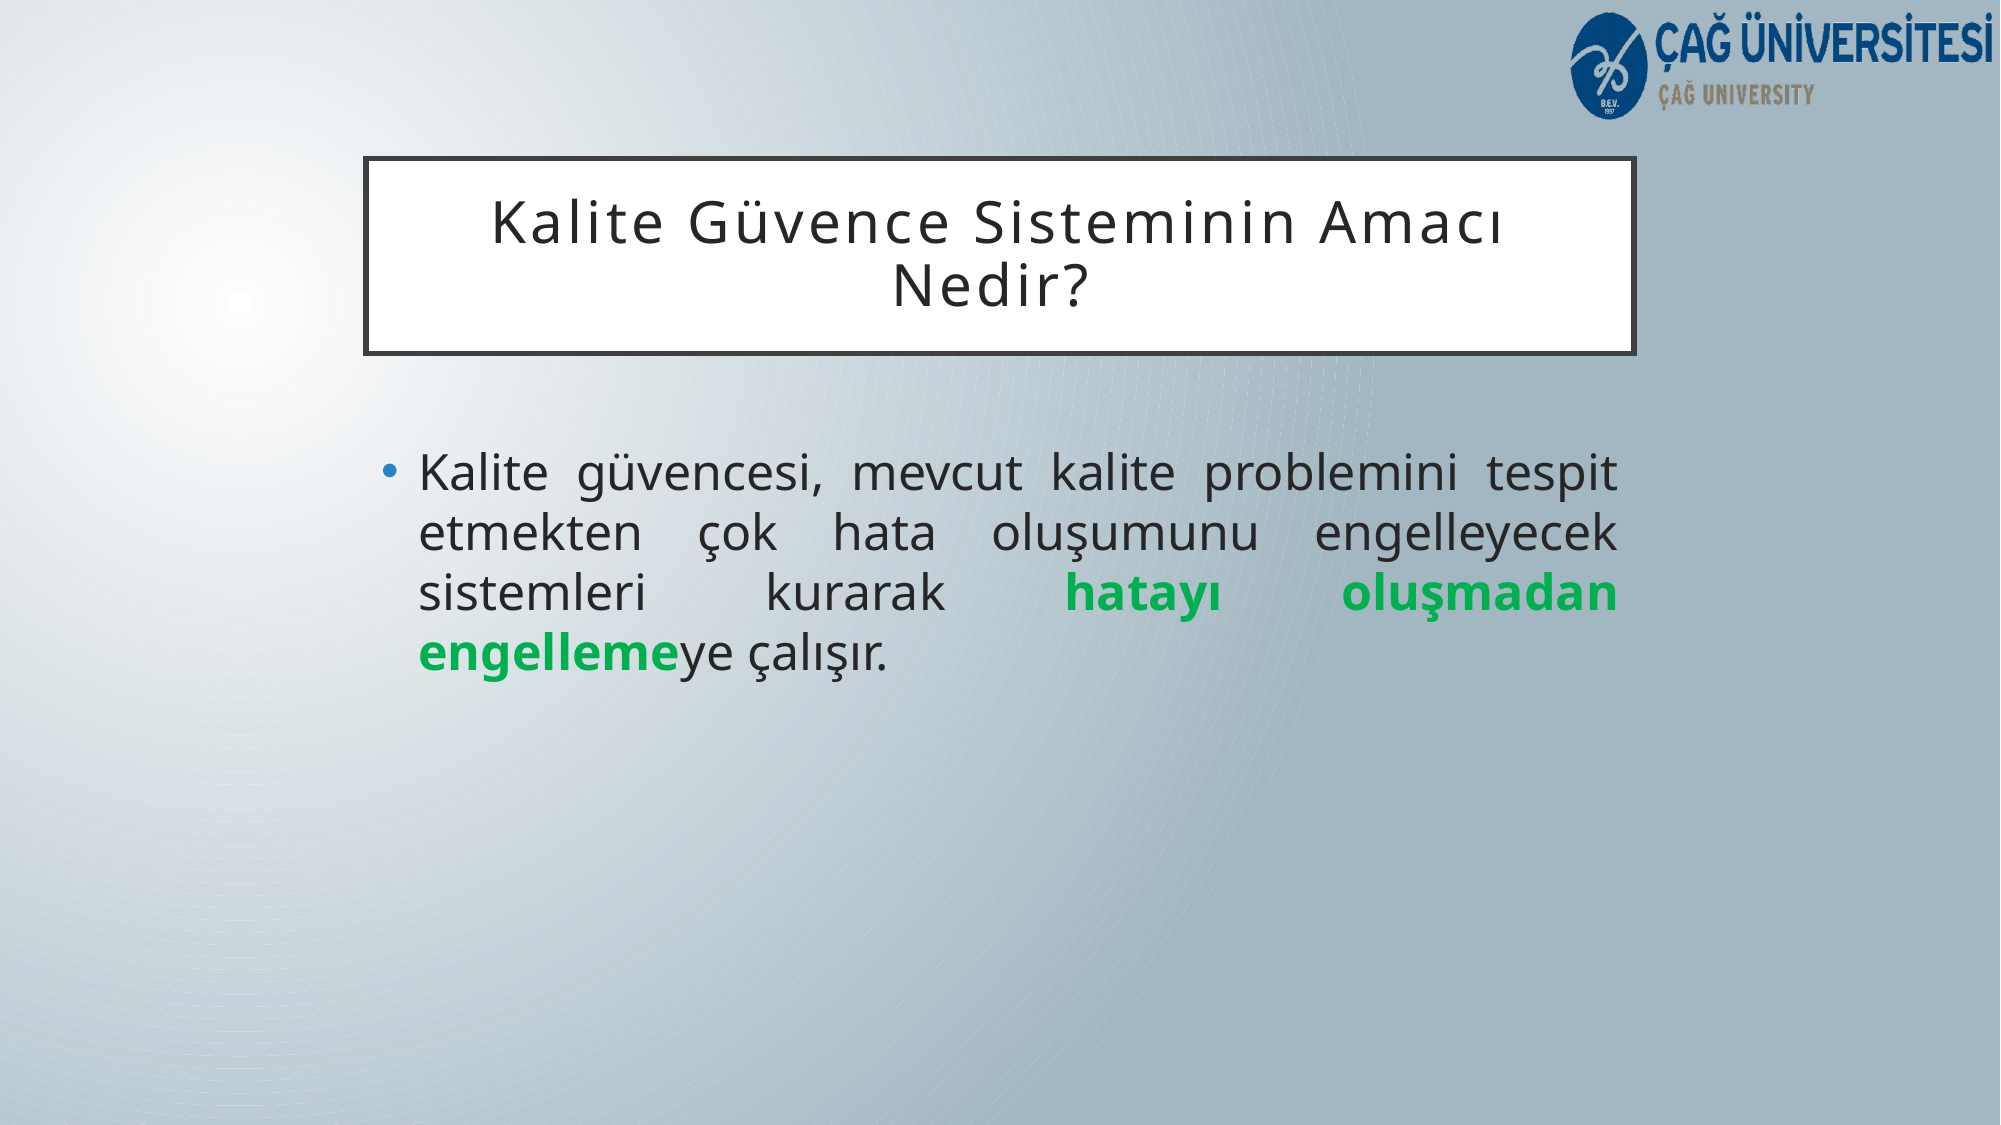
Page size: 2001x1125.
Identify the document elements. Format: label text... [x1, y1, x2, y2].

list Kalite güvencesi, mevcut kalite problemini tespit etmekten çok hata oluşumunu engelleyecek sistemleri kurarak hatayı oluşmadan engellemeye çalışır. [366, 432, 1634, 942]
title Kalite Güvence Sisteminin Amacı Nedir? [363, 156, 1637, 356]
picture [1564, 0, 2000, 136]
